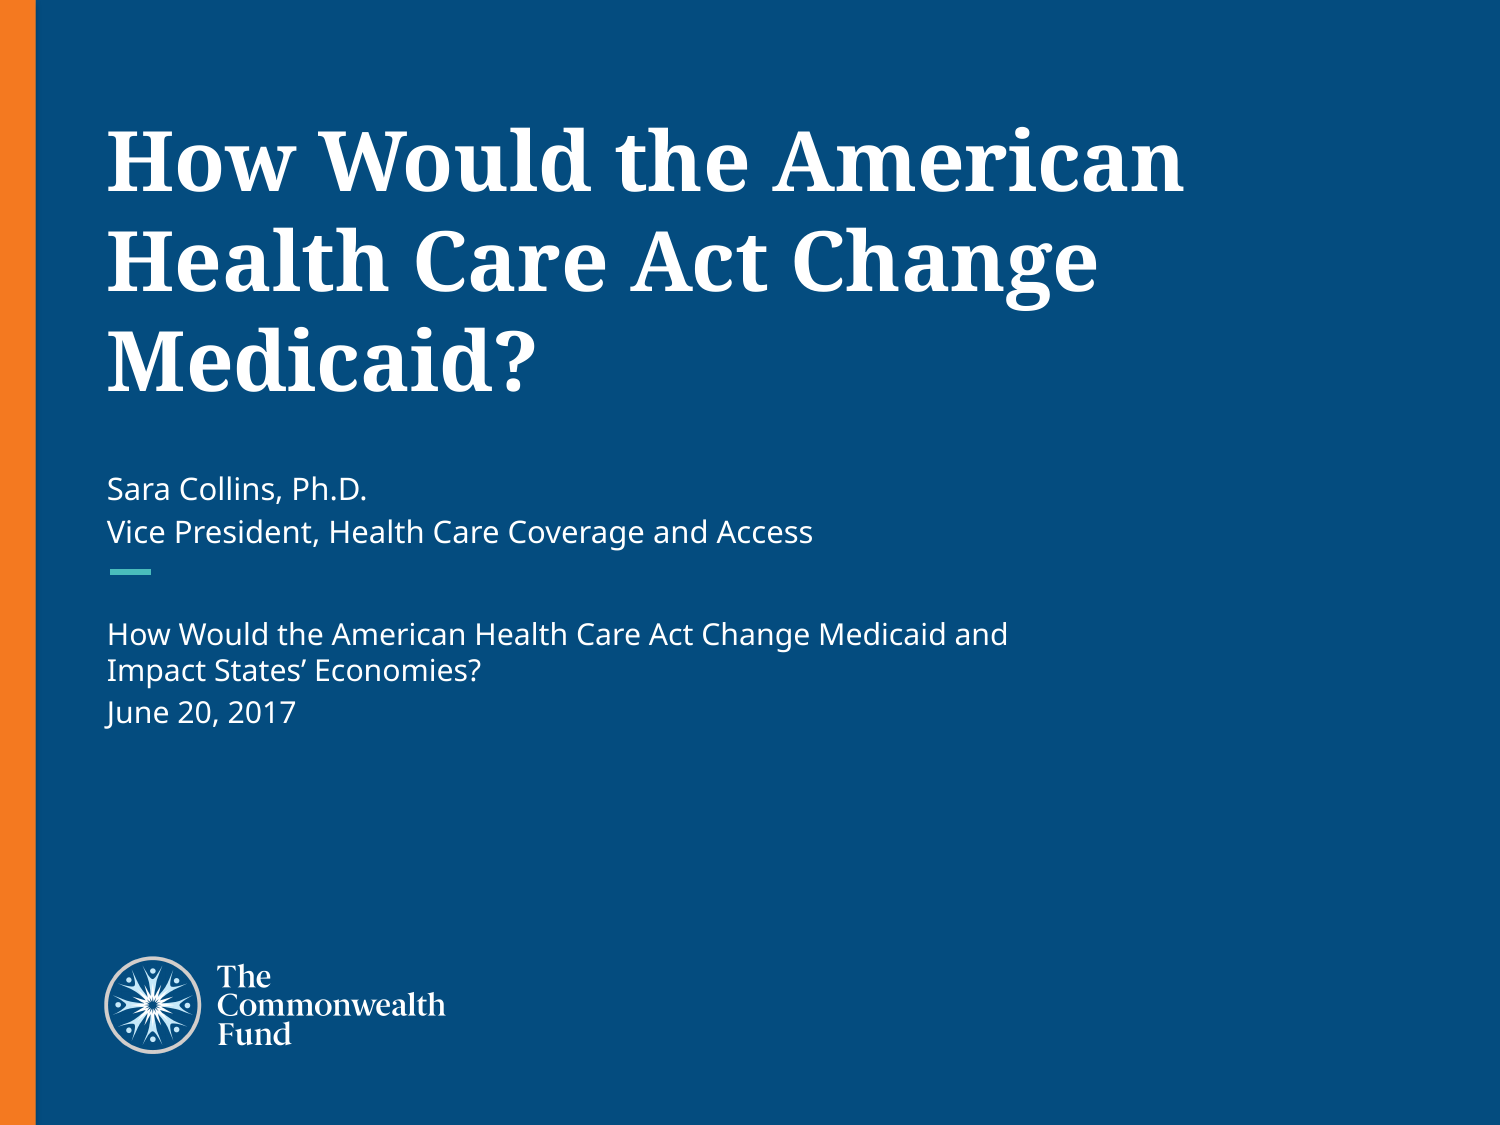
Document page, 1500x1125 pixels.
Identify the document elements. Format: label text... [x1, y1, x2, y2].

list How Would the American Health Care Act Change Medicaid and Impact States’ Economies? June 20, 2017 [106, 614, 1111, 767]
title How Would the American Health Care Act Change Medicaid? [106, 43, 1382, 409]
picture [97, 952, 448, 1057]
subtitle Sara Collins, Ph.D. Vice President, Health Care Coverage and Access [106, 469, 1278, 550]
